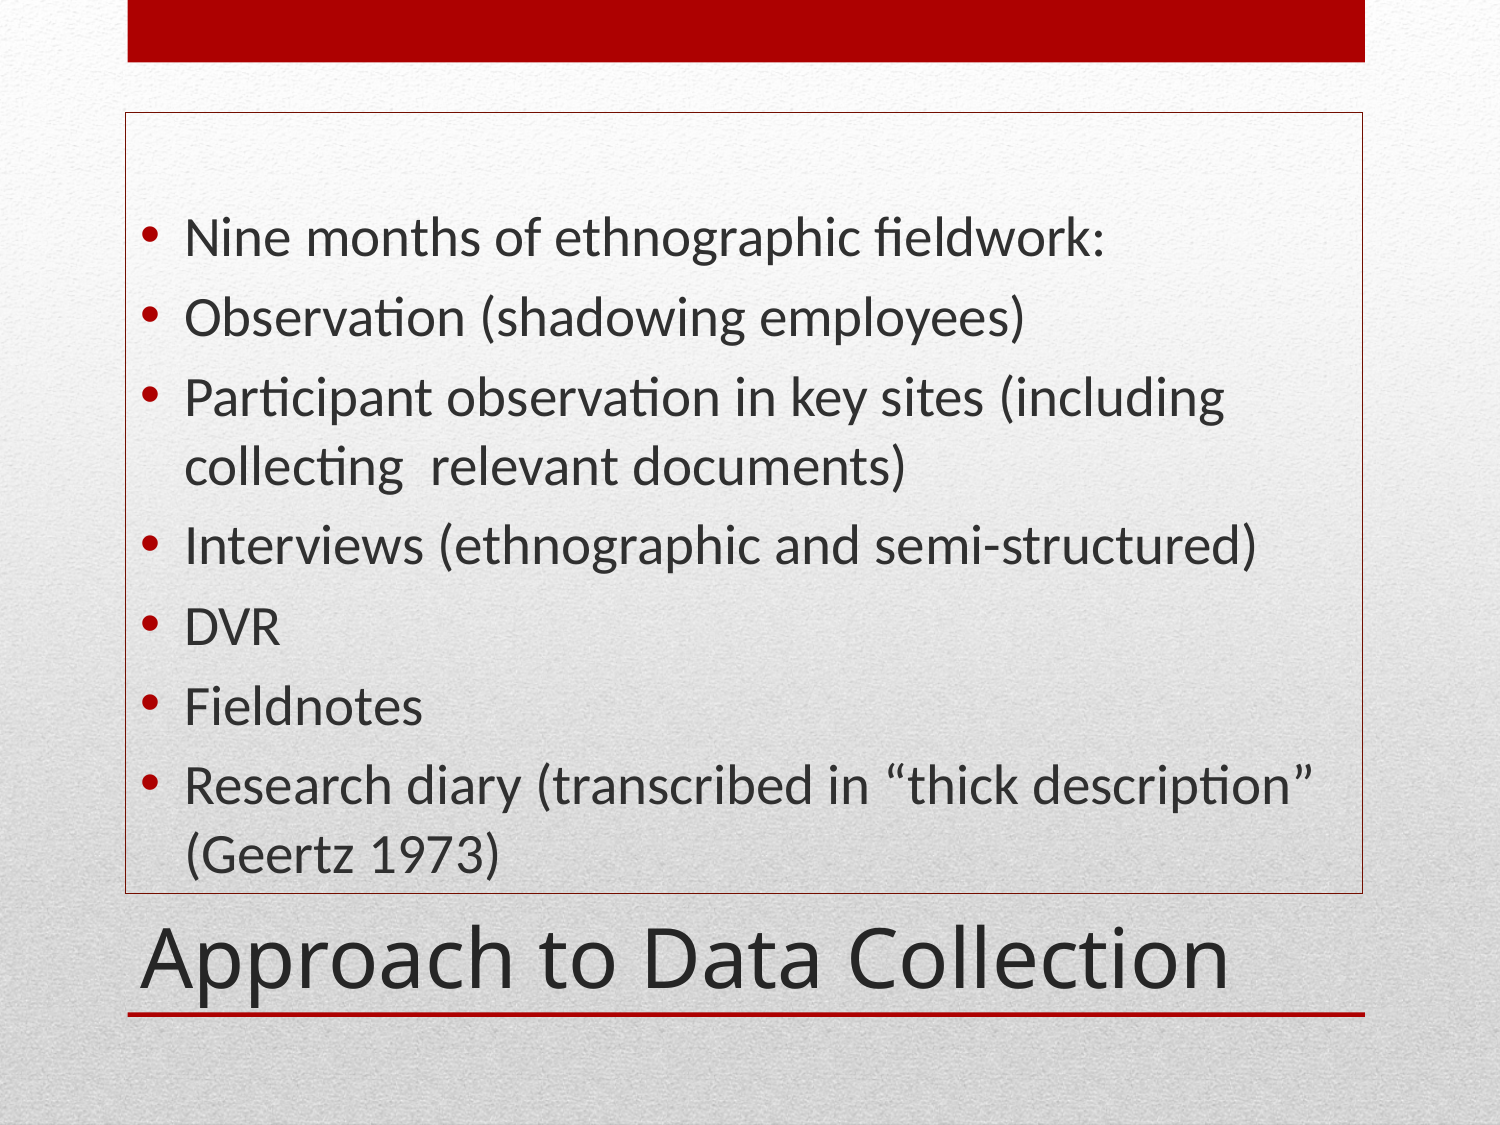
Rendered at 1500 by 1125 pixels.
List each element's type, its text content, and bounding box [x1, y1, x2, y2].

list Nine months of ethnographic fieldwork: Observation (shadowing employees) Participant observation in key sites (including collecting relevant documents) Interviews (ethnographic and semi-structured) DVR Fieldnotes Research diary (transcribed in “thick description” (Geertz 1973) [125, 112, 1363, 894]
title Approach to Data Collection [125, 893, 1388, 1013]
